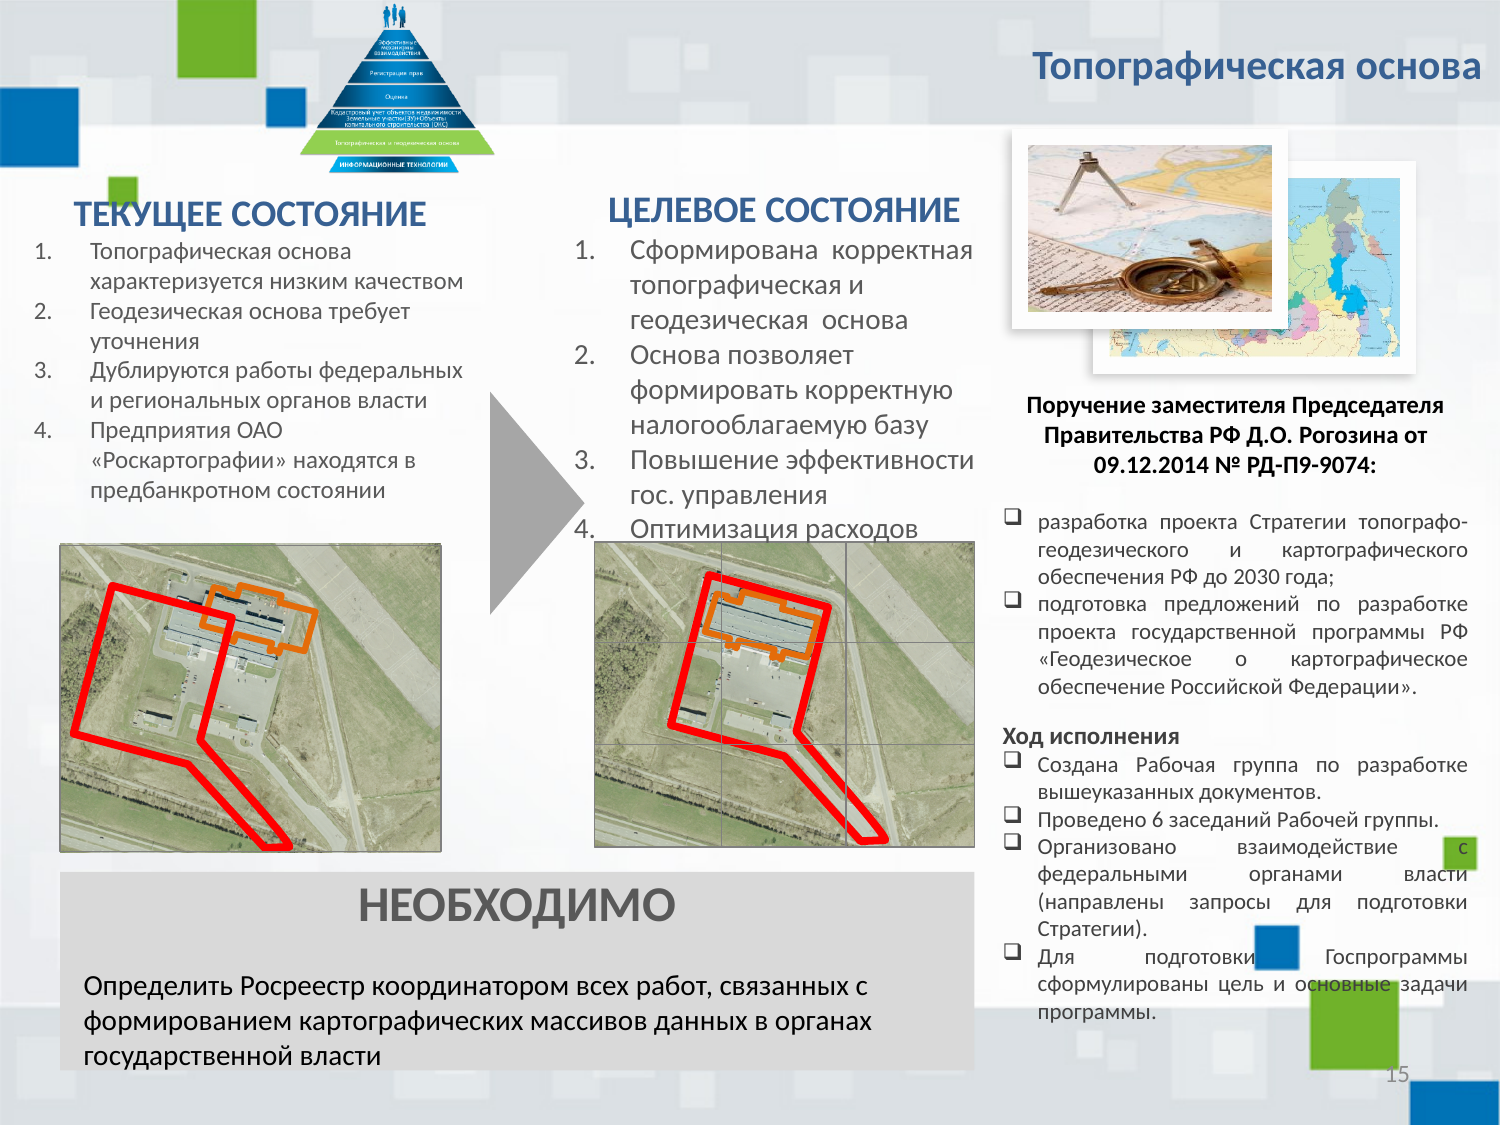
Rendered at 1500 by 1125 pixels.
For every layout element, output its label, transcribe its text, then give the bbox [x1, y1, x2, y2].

picture [0, 0, 1500, 1125]
text_box Топографическая основа [312, 0, 1498, 126]
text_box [18, 182, 1011, 1071]
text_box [985, 145, 1486, 1036]
slide_number 15 [1074, 1045, 1425, 1103]
